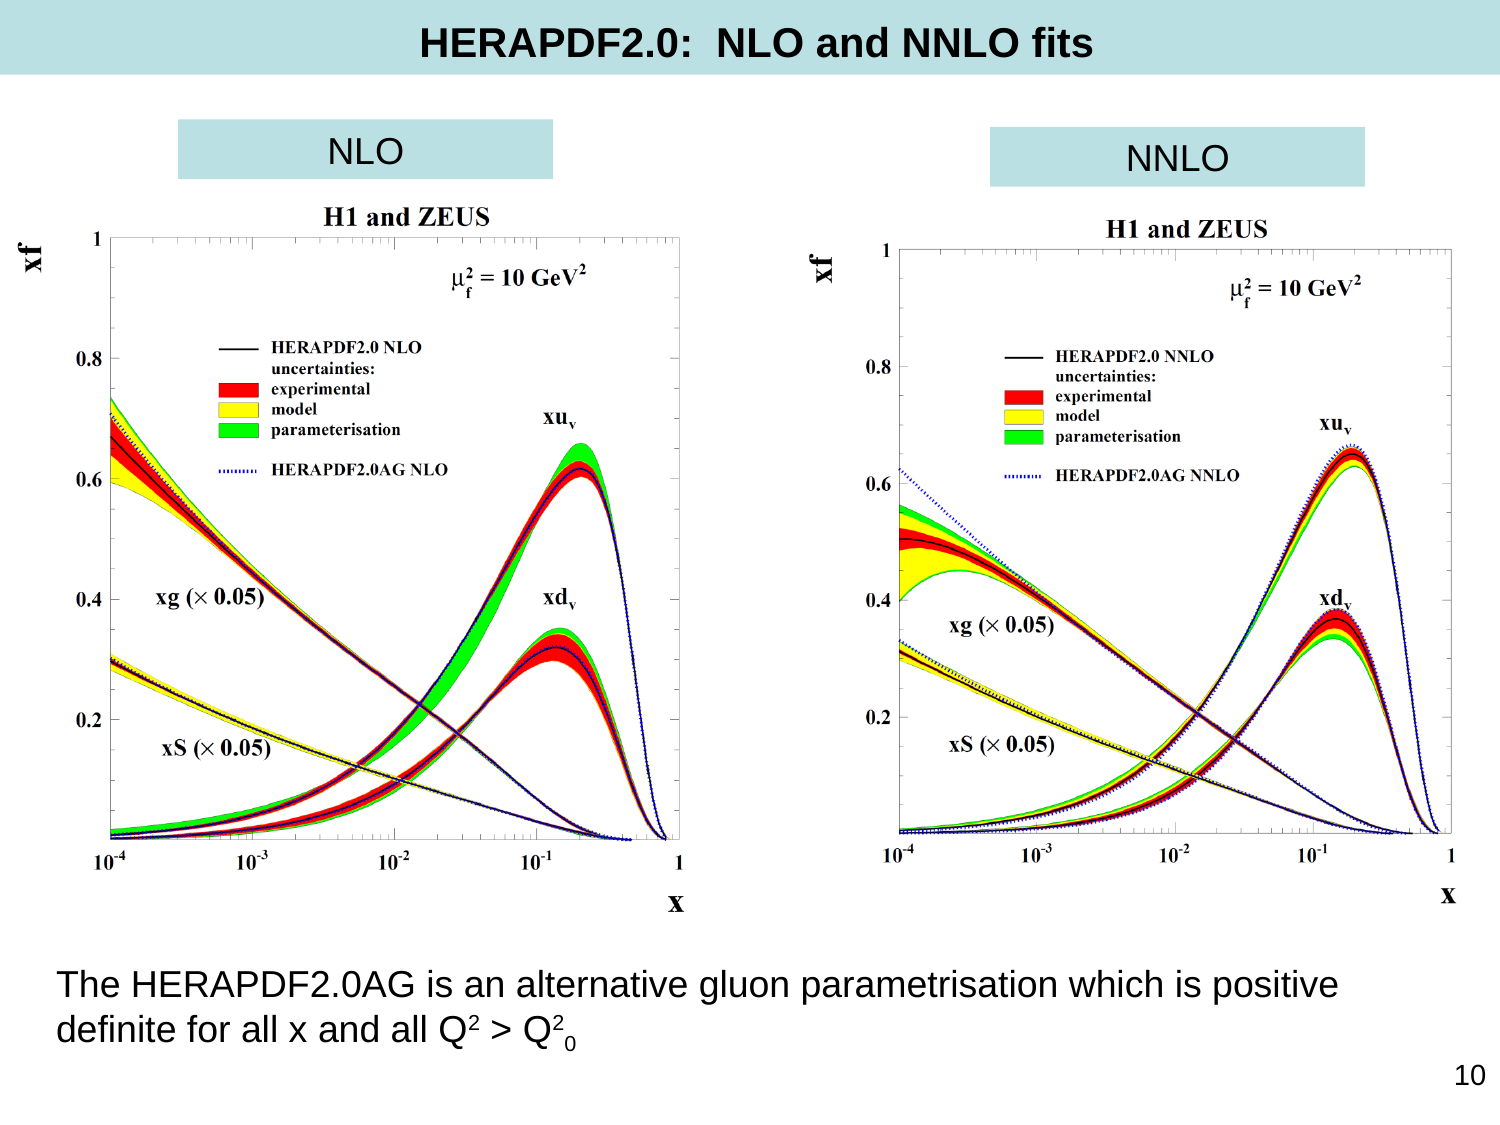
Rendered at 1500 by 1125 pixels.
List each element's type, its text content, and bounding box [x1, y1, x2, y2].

picture [8, 192, 718, 919]
picture [792, 205, 1500, 906]
text_box NLO [178, 119, 554, 180]
text_box The HERAPDF2.0AG is an alternative gluon parametrisation which is positive definite for all x and all Q2 > Q20 [41, 952, 1400, 1064]
text_box HERAPDF2.0: NLO and NNLO fits [0, 0, 1500, 75]
text_box NNLO [990, 126, 1366, 187]
slide_number 10 [1151, 1048, 1500, 1125]
